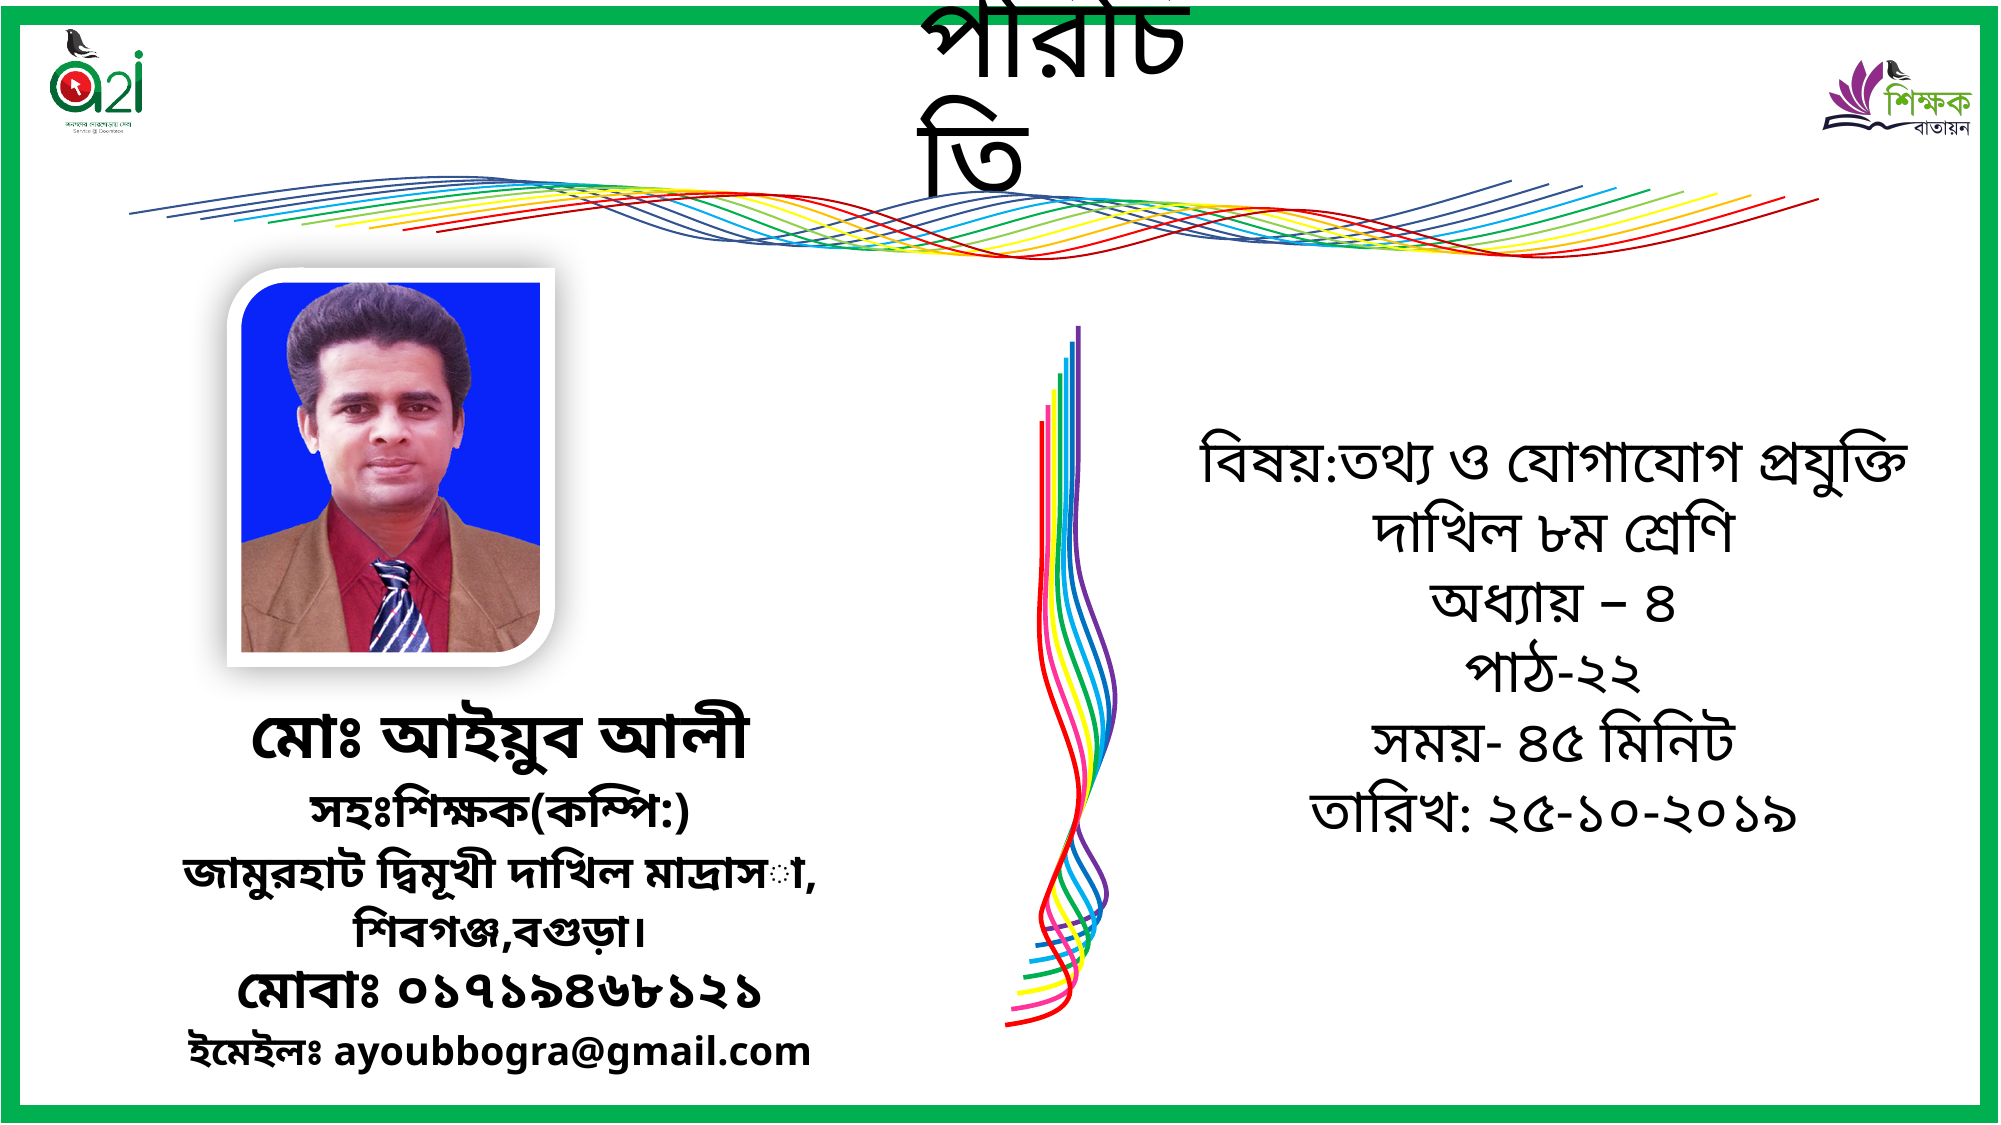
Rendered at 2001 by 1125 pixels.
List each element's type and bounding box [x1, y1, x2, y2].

text_box [41, 42, 1959, 1087]
text_box [0, 4, 2000, 1125]
picture [1813, 20, 1986, 183]
